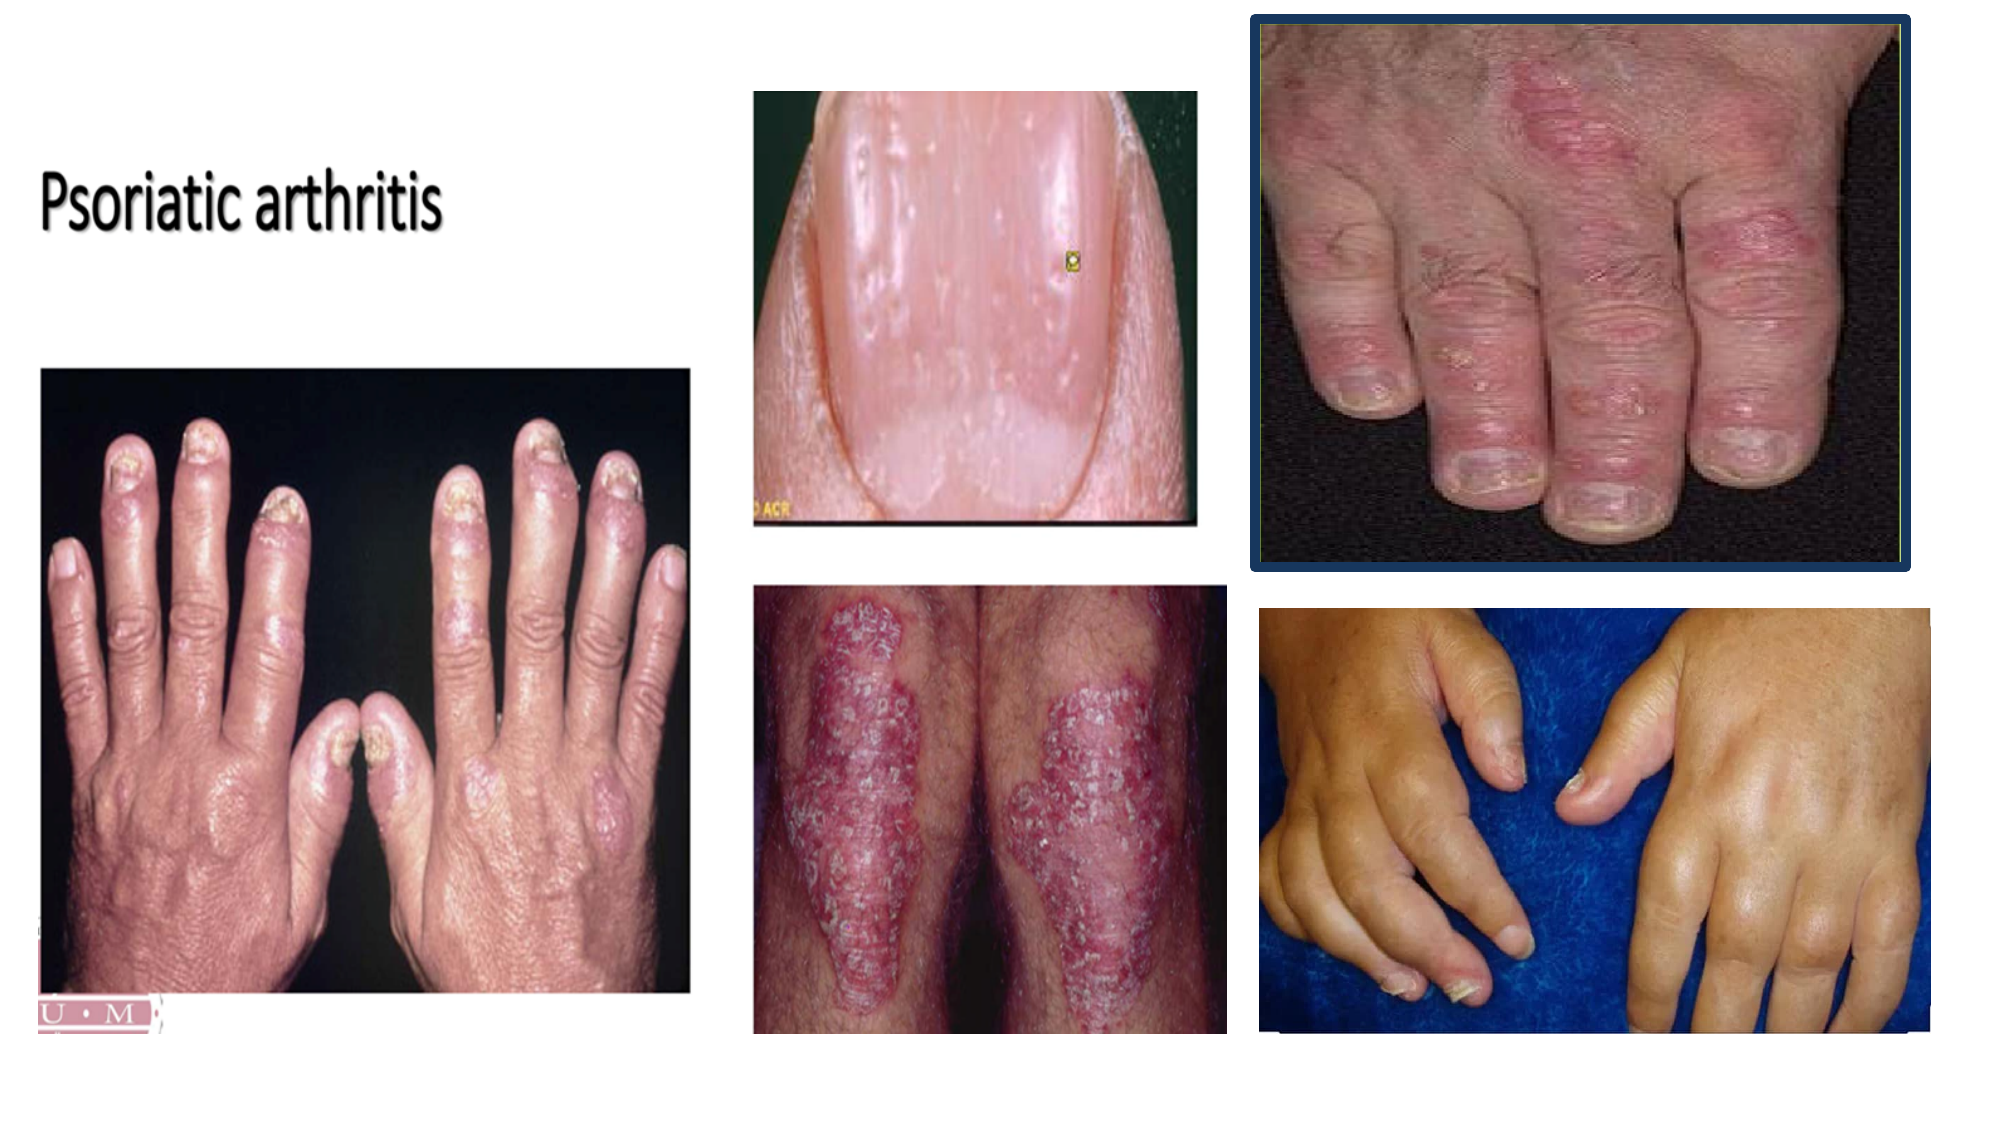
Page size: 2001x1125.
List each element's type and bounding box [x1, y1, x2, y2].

picture [1259, 23, 1902, 563]
picture [1259, 608, 1931, 1035]
picture [38, 91, 1227, 1034]
